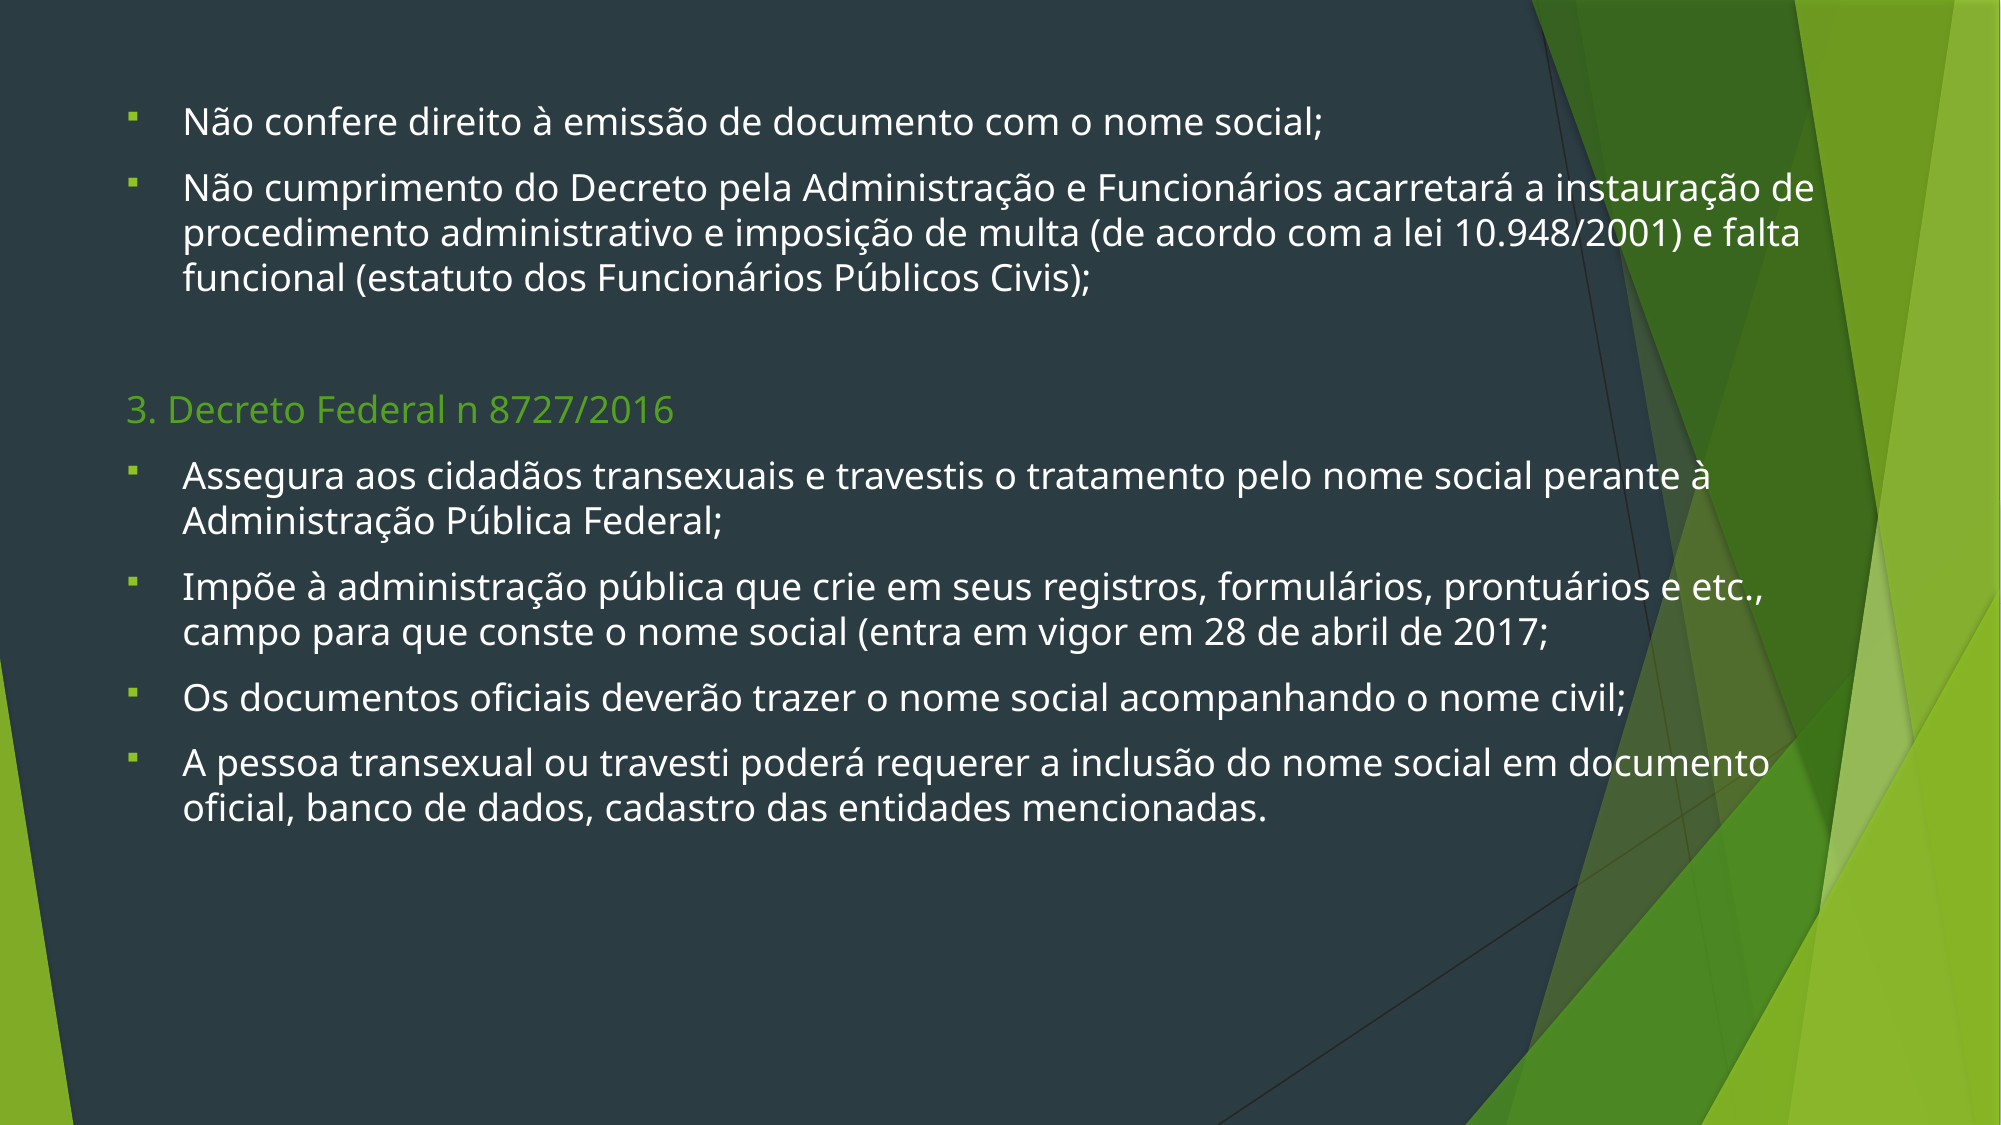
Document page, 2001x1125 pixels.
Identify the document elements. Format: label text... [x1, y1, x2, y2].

list Não confere direito à emissão de documento com o nome social; Não cumprimento do Decreto pela Administração e Funcionários acarretará a instauração de procedimento administrativo e imposição de multa (de acordo com a lei 10.948/2001) e falta funcional (estatuto dos Funcionários Públicos Civis); 3. Decreto Federal n 8727/2016 Assegura aos cidadãos transexuais e travestis o tratamento pelo nome social perante à Administração Pública Federal; Impõe à administração pública que crie em seus registros, formulários, prontuários e etc., campo para que conste o nome social (entra em vigor em 28 de abril de 2017; Os documentos oficiais deverão trazer o nome social acompanhando o nome civil; A pessoa transexual ou travesti poderá requerer a inclusão do nome social em documento oficial, banco de dados, cadastro das entidades mencionadas. [111, 90, 1837, 991]
